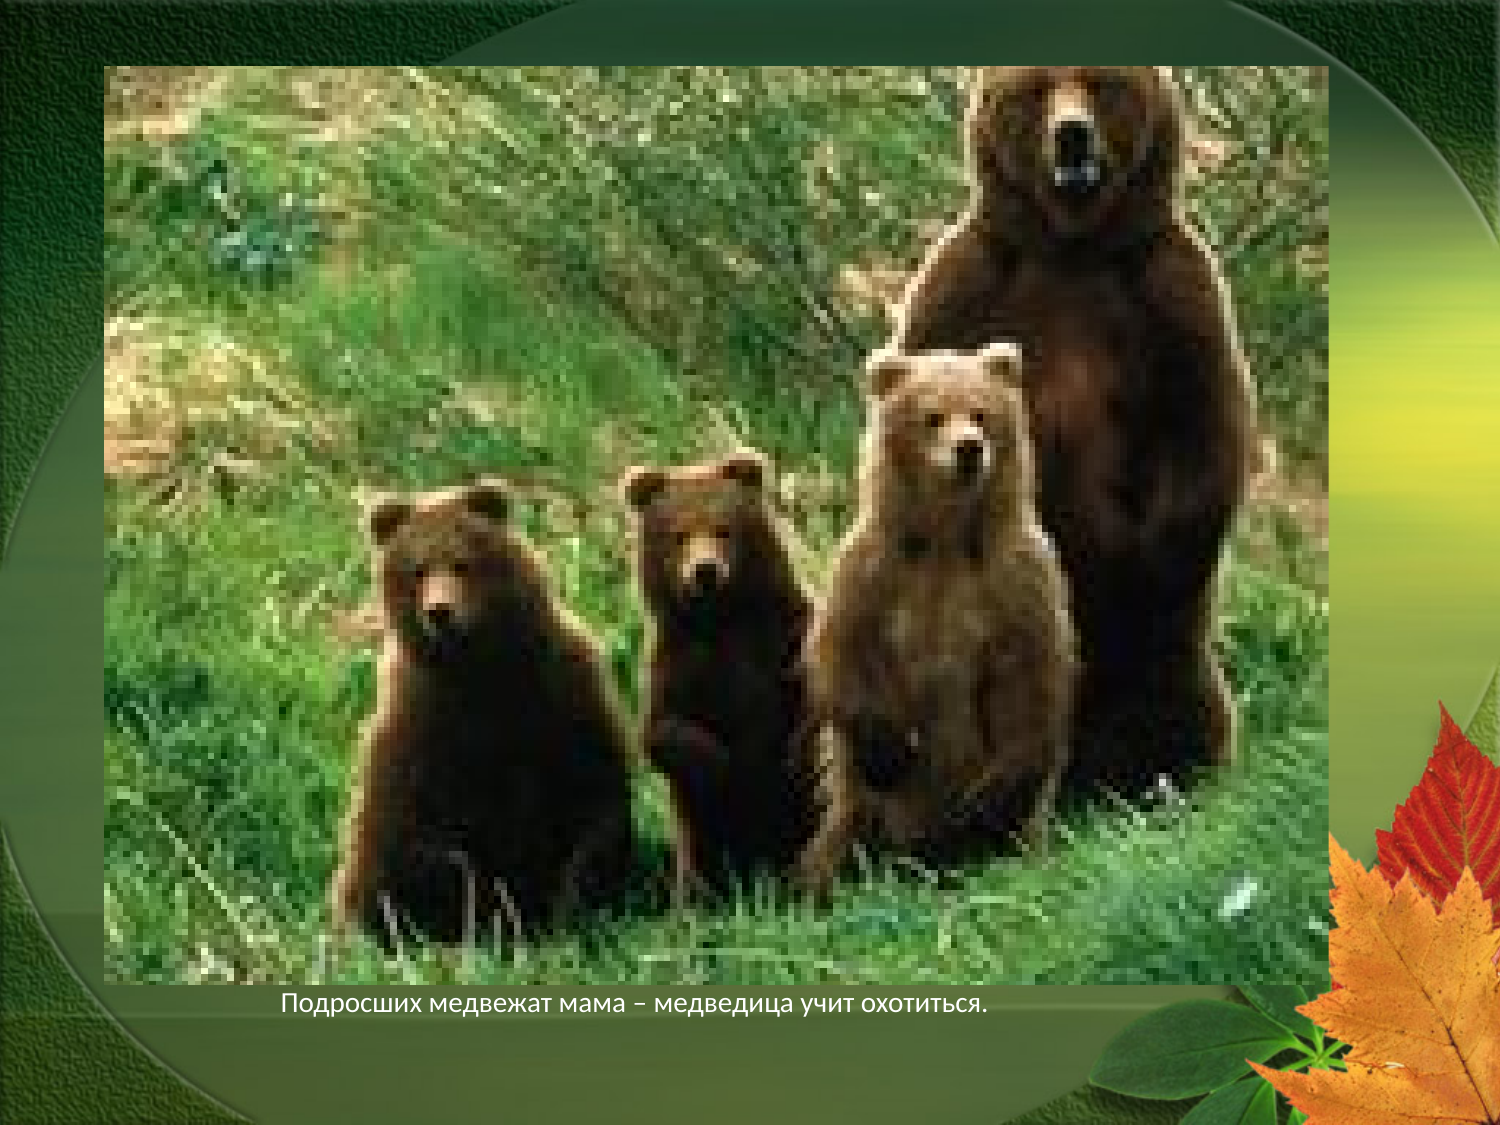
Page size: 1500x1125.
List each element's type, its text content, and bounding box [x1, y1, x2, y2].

picture [0, 0, 1500, 1125]
list Подросших медвежат мама – медведица учит охотиться. [265, 993, 1194, 1047]
